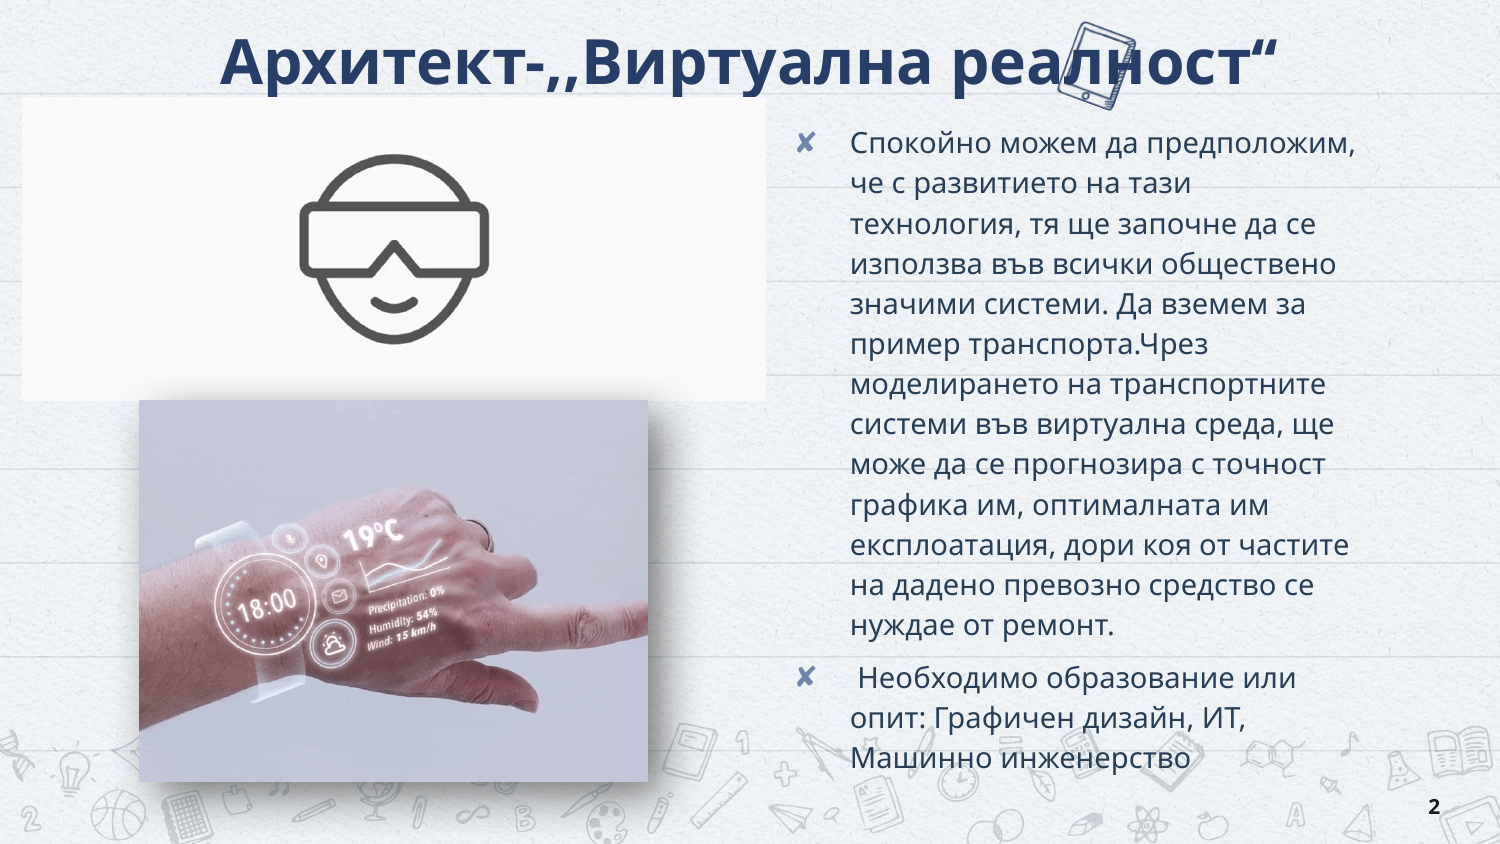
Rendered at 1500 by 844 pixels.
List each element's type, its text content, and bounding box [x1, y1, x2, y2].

title Архитект-,,Виртуална реалност‘‘ [1083, 19, 1332, 98]
picture [0, 0, 1500, 844]
title Архитект-,,Виртуална реалност‘‘ [168, 19, 1081, 98]
list Спокойно можем да предположим, че с развитието на тази технология, тя ще започне да се използва във всички обществено значими системи. Да вземем за пример транспорта.Чрез моделирането на транспортните системи във виртуална среда, ще може да се прогнозира с точност графика им, оптималната им експлоатация, дори коя от частите на дадено превозно средство се нуждае от ремонт. Необходимо образование или опит: Графичен дизайн, ИТ, Машинно инженерство [774, 119, 1361, 758]
slide_number 2 [1389, 785, 1480, 831]
